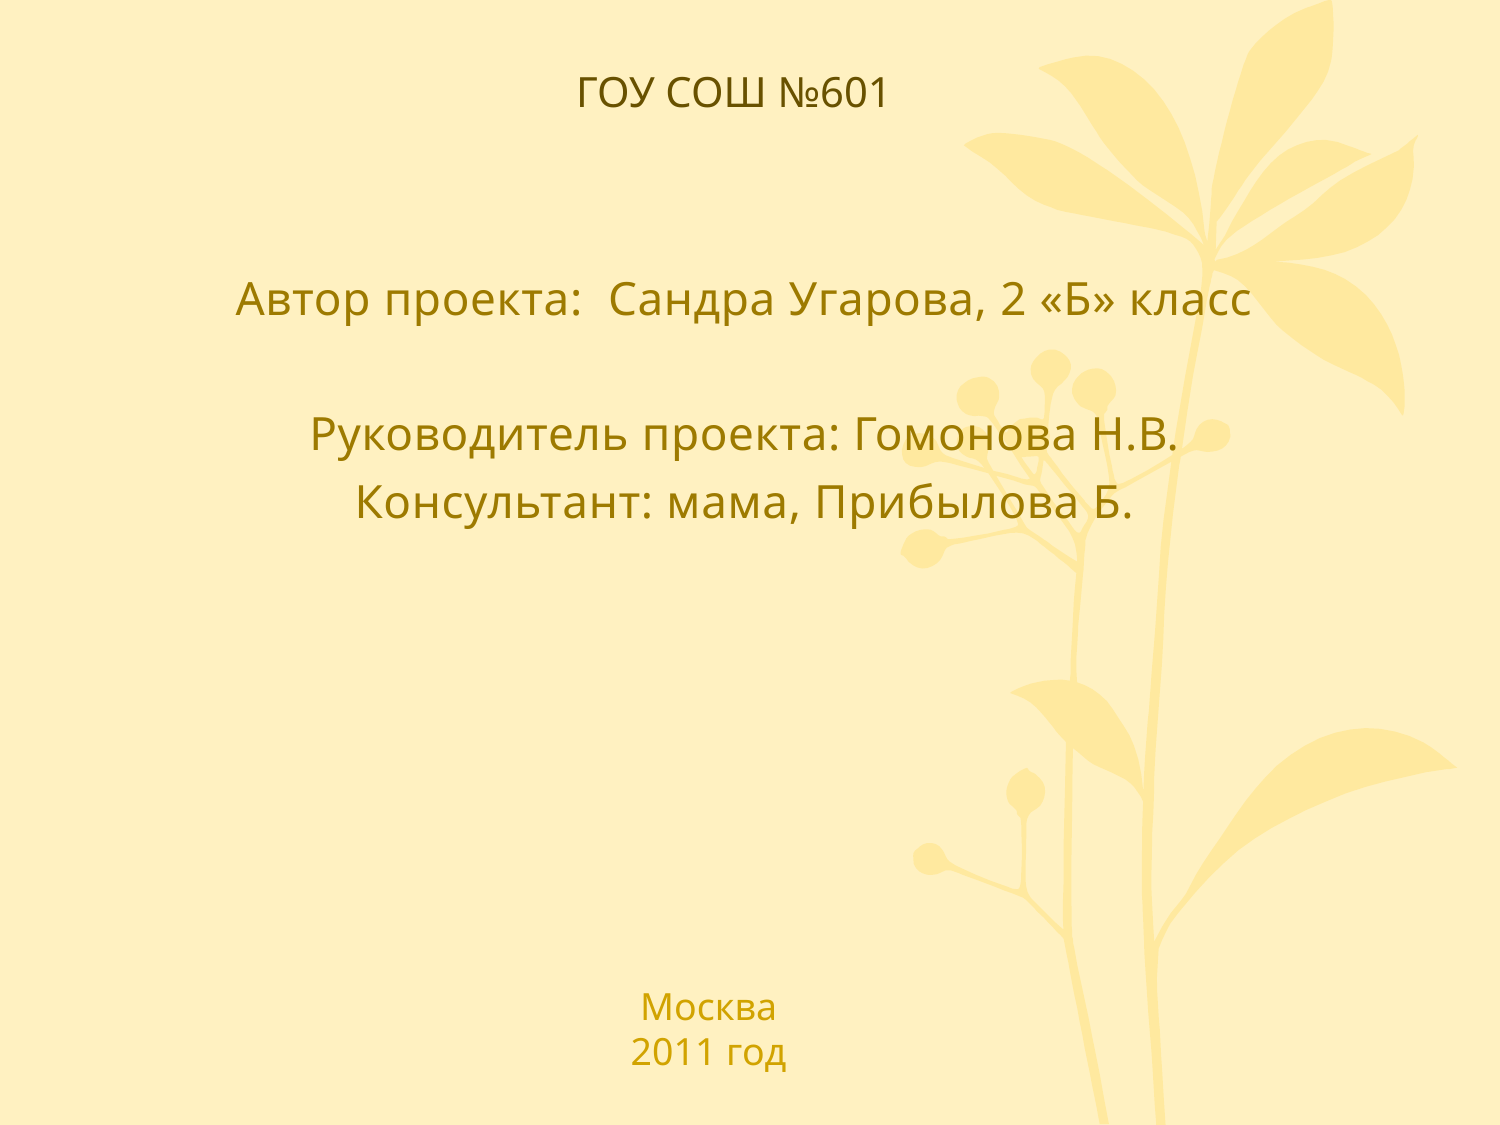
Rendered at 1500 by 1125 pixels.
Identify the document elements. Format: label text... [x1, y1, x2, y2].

list Автор проекта: Сандра Угарова, 2 «Б» класс Руководитель проекта: Гомонова Н.В. Консультант: мама, Прибылова Б. [64, 262, 1425, 716]
text_box Москва 2011 год [324, 975, 1093, 1081]
title ГОУ СОШ №601 [561, 54, 1117, 124]
